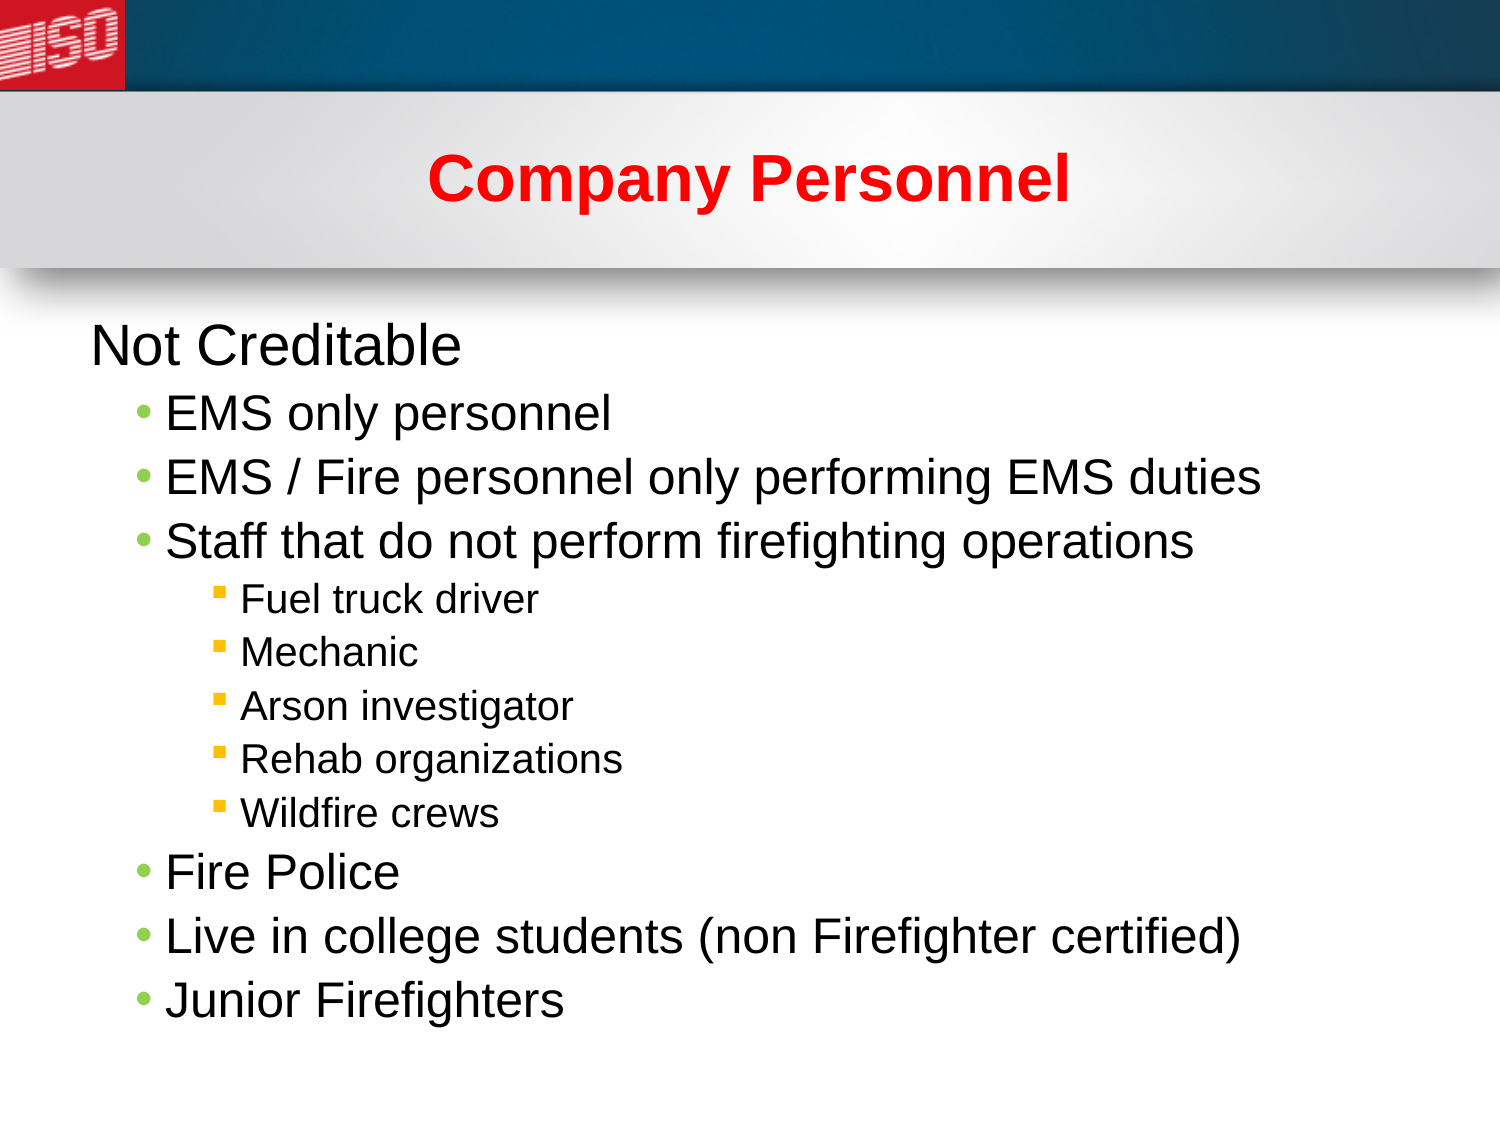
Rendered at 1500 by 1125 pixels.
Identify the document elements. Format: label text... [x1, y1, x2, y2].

list Not Creditable EMS only personnel EMS / Fire personnel only performing EMS duties Staff that do not perform firefighting operations Fuel truck driver Mechanic Arson investigator Rehab organizations Wildfire crews Fire Police Live in college students (non Firefighter certified) Junior Firefighters [75, 299, 1425, 1050]
picture [0, 0, 1500, 268]
title Company Personnel [75, 112, 1425, 238]
